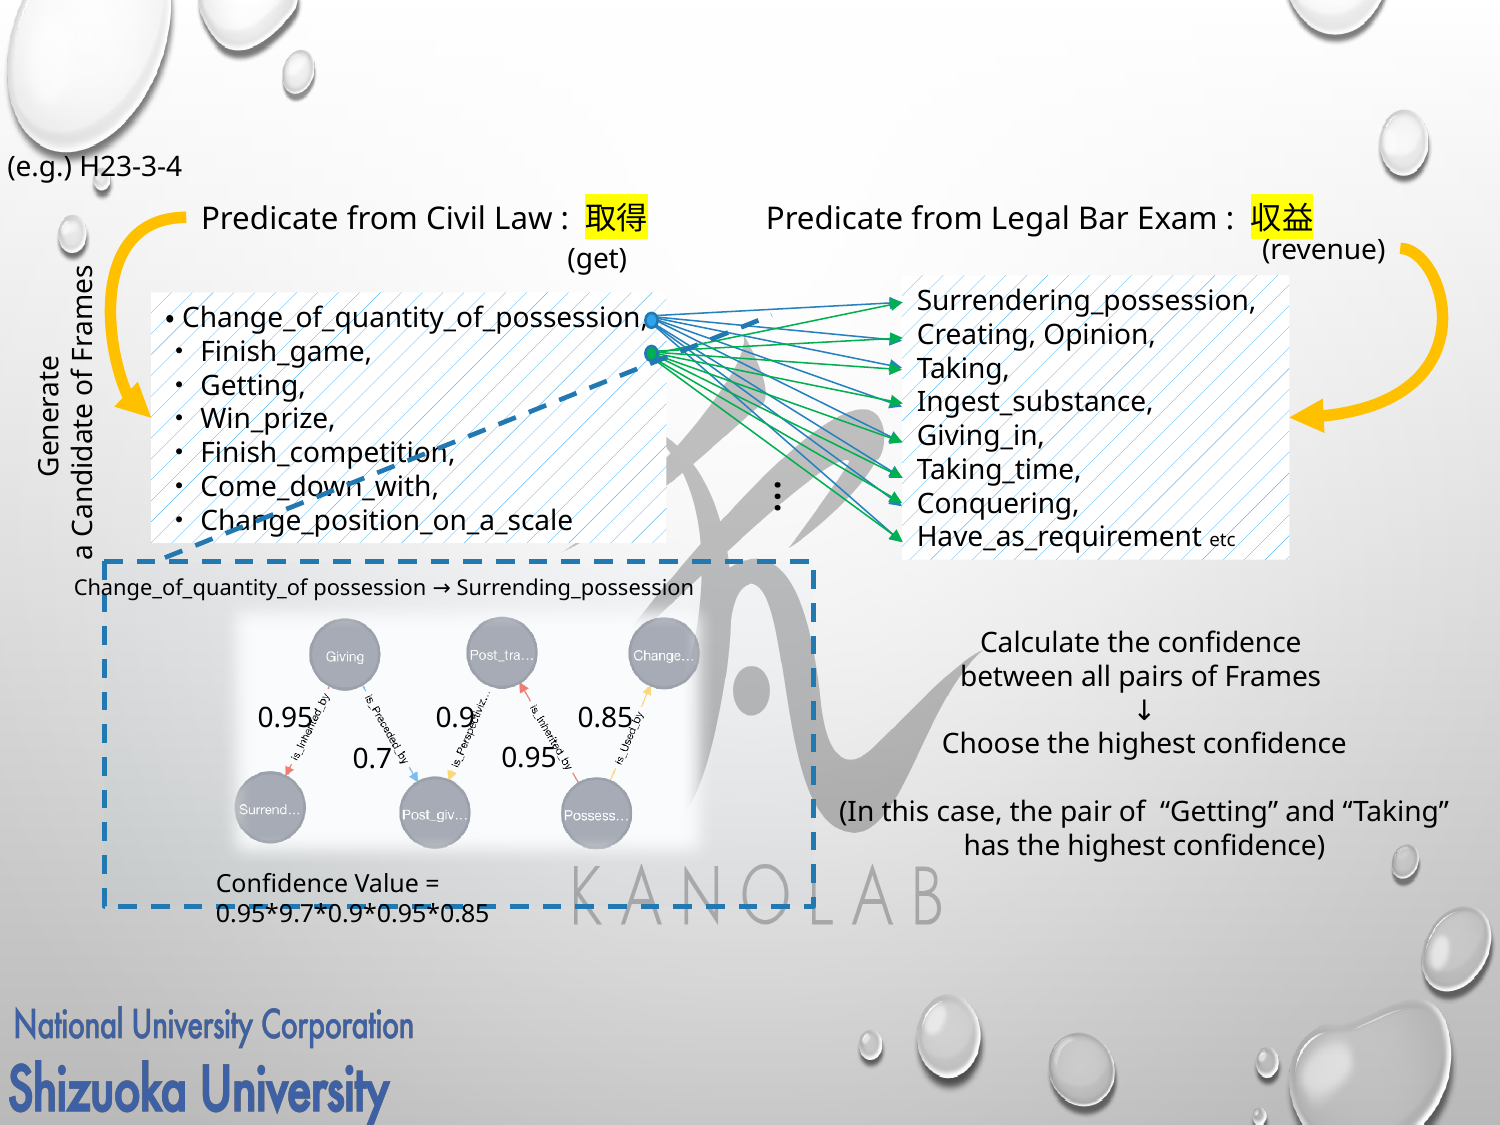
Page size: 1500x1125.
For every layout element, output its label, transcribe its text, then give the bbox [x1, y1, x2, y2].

text_box Predicate from Civil Law : 取得 [186, 191, 663, 244]
text_box Generate a Candidate of Frames [22, 250, 105, 576]
picture [0, 0, 1500, 1125]
text_box (revenue) [1247, 224, 1401, 273]
text_box (e.g.) H23-3-4 [0, 140, 197, 190]
text_box Surrendering_possession, Creating, Opinion, Taking, Ingest_substance, Giving_in, Taking_time, Conquering, Have_as_requirement etc [902, 275, 1290, 560]
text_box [1289, 246, 1407, 418]
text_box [646, 302, 903, 543]
text_box Predicate from Legal Bar Exam : 収益 [751, 191, 1329, 244]
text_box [150, 215, 198, 418]
text_box Calculate the confidence between all pairs of Frames ↓ Choose the highest confidence (In this case, the pair of “Getting” and “Taking” has the highest confidence) [824, 617, 1465, 868]
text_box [103, 561, 814, 907]
text_box ・Change_of_quantity_of_possession, ・Finish_game, ・Getting, ・Win_prize, ・Finish_competition, ・Come_down_with, ・Change_position_on_a_scale [151, 292, 667, 544]
text_box (get) [552, 233, 642, 282]
